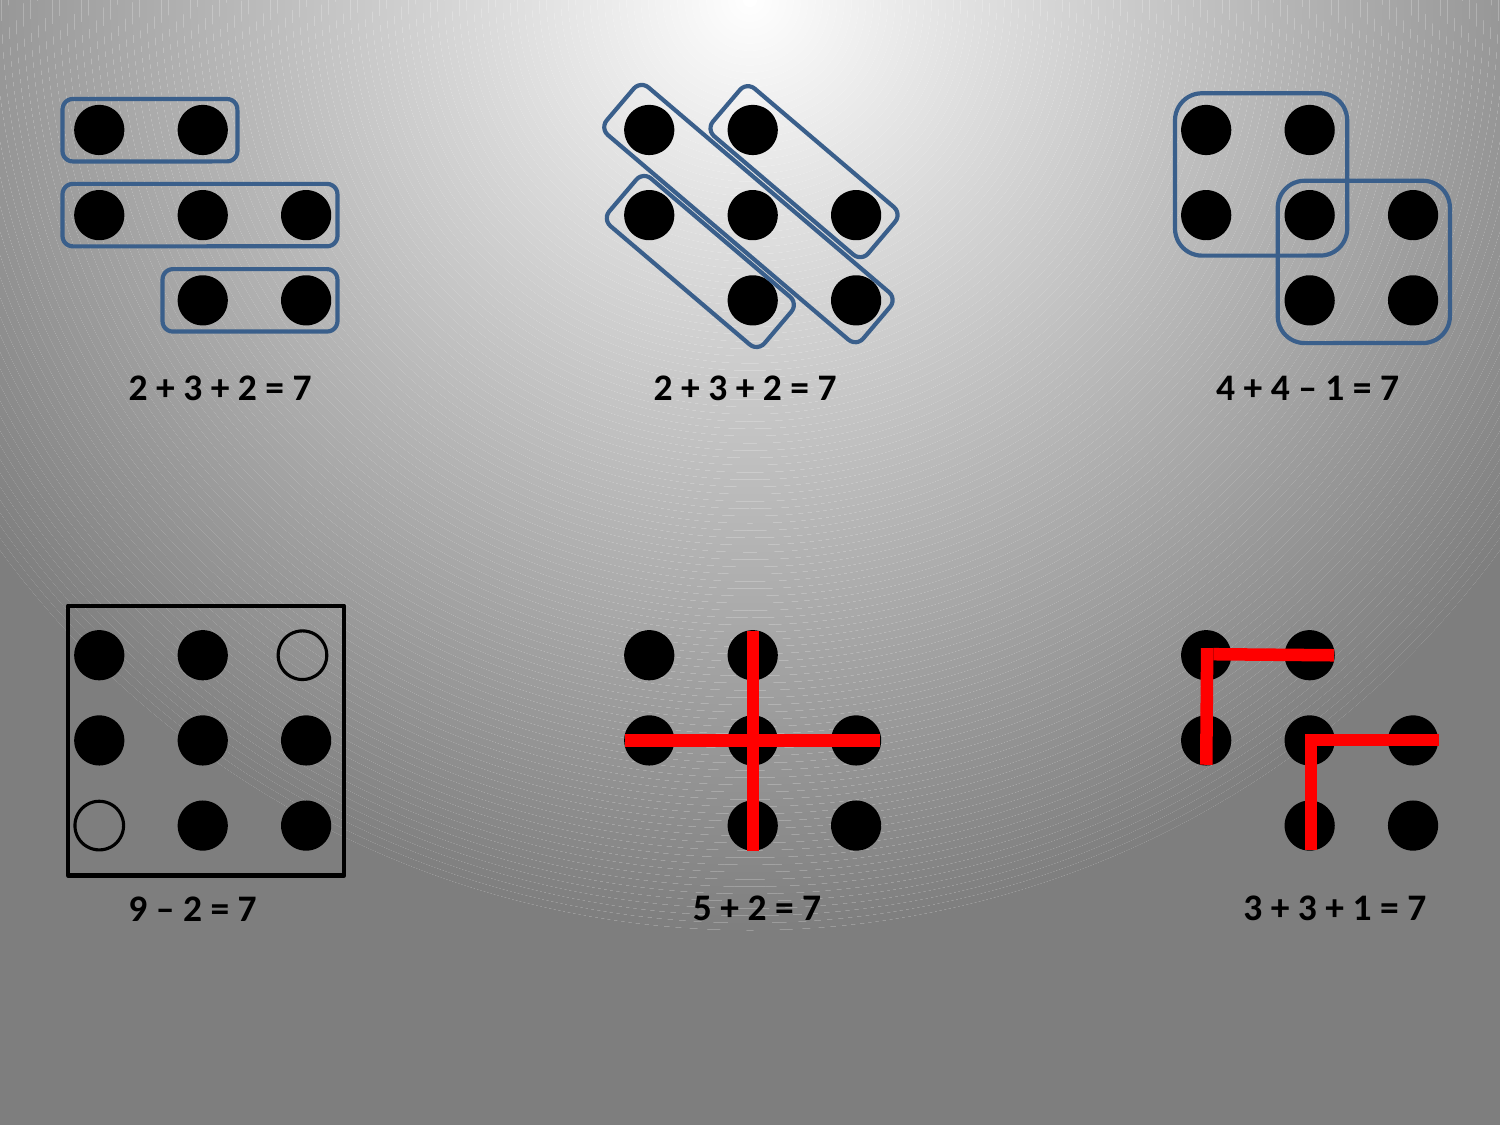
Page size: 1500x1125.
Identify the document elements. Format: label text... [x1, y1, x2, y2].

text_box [74, 105, 331, 325]
text_box 5 + 2 = 7 [678, 875, 837, 936]
text_box [836, 332, 872, 345]
text_box [731, 332, 777, 350]
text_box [1181, 630, 1438, 851]
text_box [624, 105, 881, 325]
text_box [335, 184, 340, 246]
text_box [624, 747, 748, 851]
text_box [885, 286, 895, 317]
text_box 3 + 3 + 1 = 7 [1228, 875, 1442, 936]
text_box 4 + 4 – 1 = 7 [1201, 355, 1415, 416]
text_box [1181, 105, 1438, 325]
text_box 2 + 3 + 2 = 7 [113, 355, 327, 416]
text_box [885, 196, 900, 237]
text_box [166, 269, 340, 334]
text_box [725, 84, 776, 104]
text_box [1206, 647, 1336, 764]
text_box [74, 630, 331, 851]
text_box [758, 746, 881, 851]
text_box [624, 630, 752, 740]
text_box 9 – 2 = 7 [113, 876, 272, 937]
text_box [66, 604, 346, 878]
text_box 2 + 3 + 2 = 7 [638, 355, 852, 416]
text_box [60, 96, 239, 163]
text_box [1172, 91, 1345, 242]
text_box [1310, 733, 1439, 850]
text_box [604, 196, 619, 237]
text_box [602, 82, 672, 148]
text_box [754, 630, 881, 740]
text_box [60, 182, 69, 248]
text_box [1280, 185, 1453, 346]
